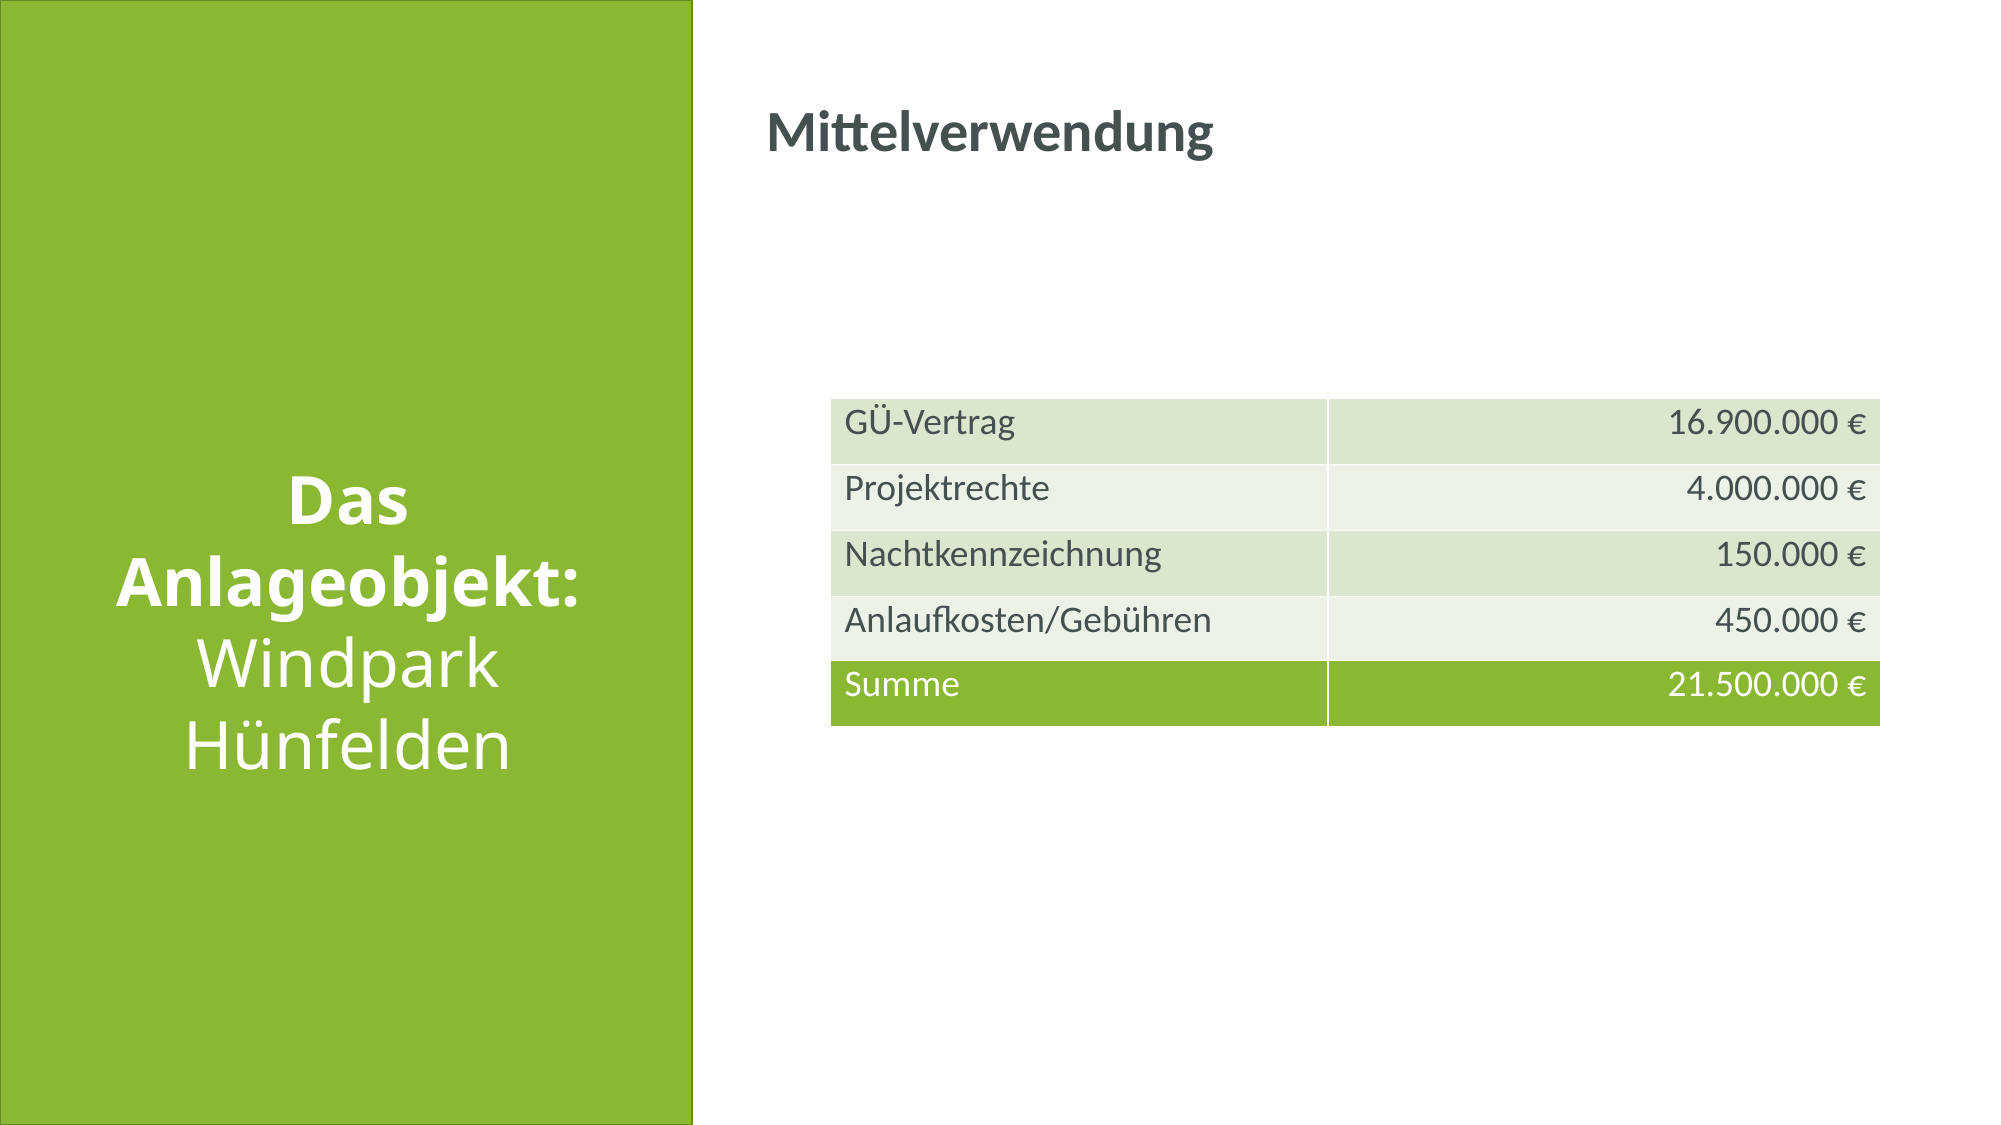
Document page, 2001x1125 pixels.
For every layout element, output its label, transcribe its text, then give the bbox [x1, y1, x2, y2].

text_box Mittelverwendung [751, 93, 1950, 172]
table_cell 150.000 € [1329, 531, 1880, 596]
table_cell Summe [831, 661, 1327, 726]
text_box Das Anlageobjekt: Windpark Hünfelden [85, 398, 611, 847]
table_header GÜ-Vertrag [831, 399, 1327, 464]
table_cell 21.500.000 € [1329, 661, 1880, 726]
table_cell Nachtkennzeichnung [831, 531, 1327, 596]
table_cell Projektrechte [831, 465, 1327, 530]
table_cell 450.000 € [1329, 597, 1880, 660]
table_cell 4.000.000 € [1329, 465, 1880, 530]
table_cell Anlaufkosten/Gebühren [831, 597, 1327, 660]
table_header 16.900.000 € [1329, 399, 1880, 464]
